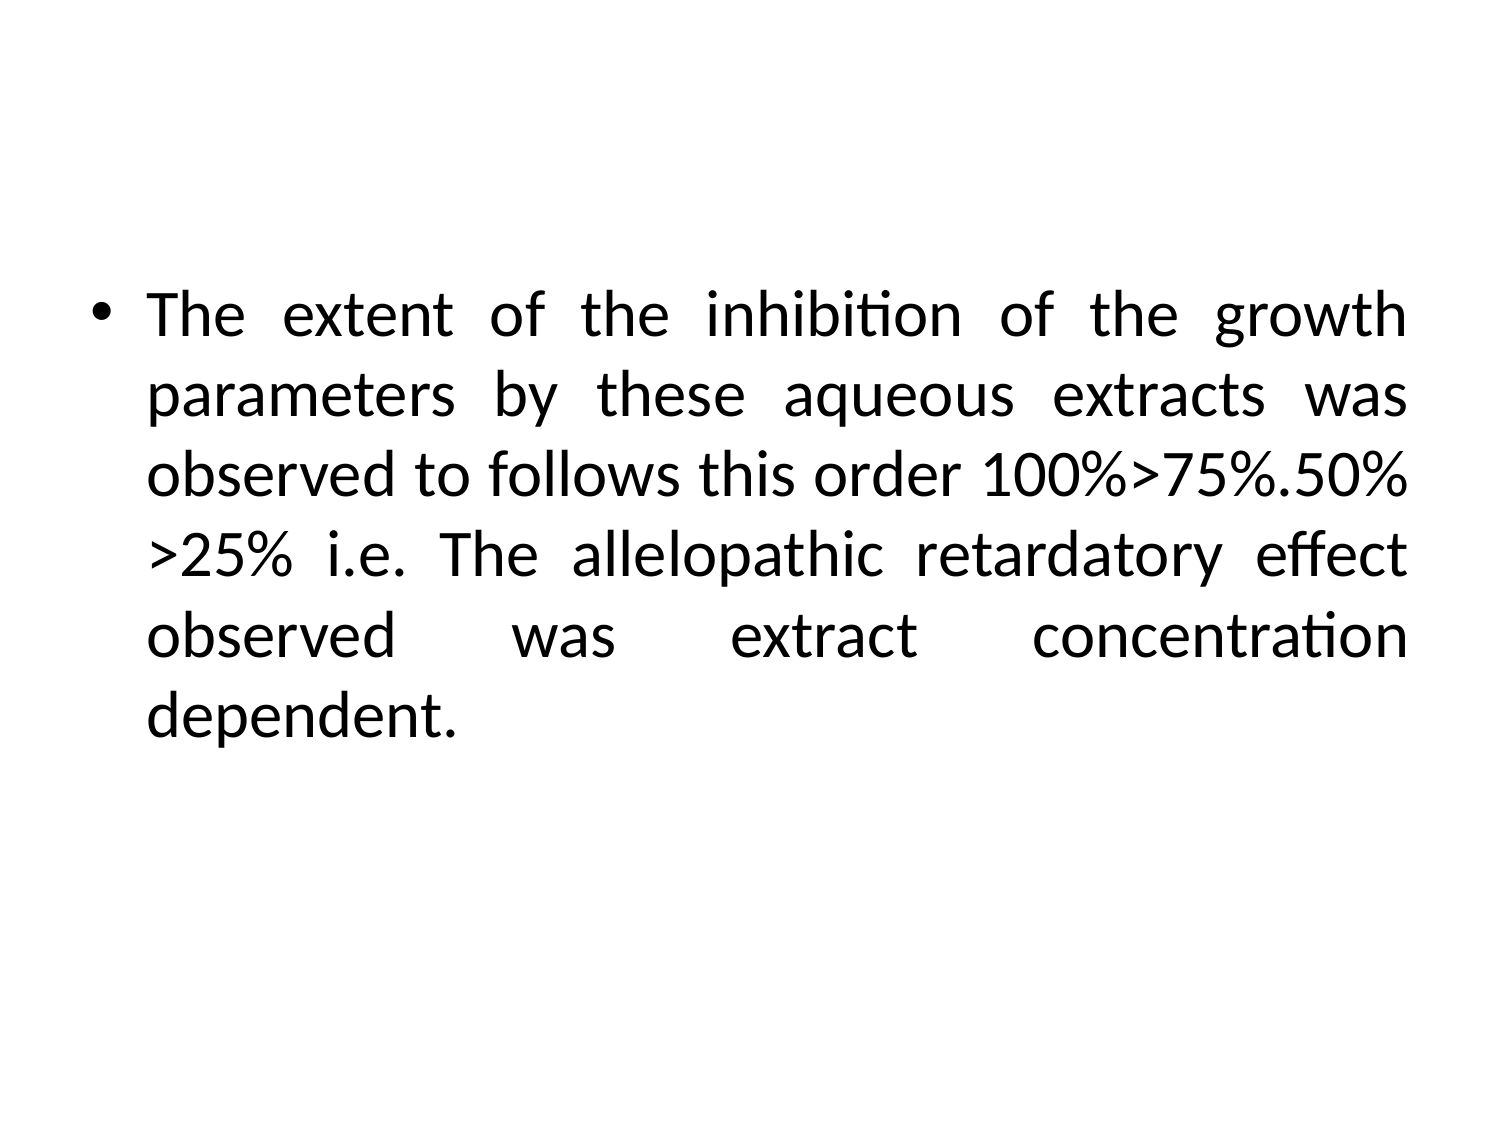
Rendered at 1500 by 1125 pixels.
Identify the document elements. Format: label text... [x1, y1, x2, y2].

list The extent of the inhibition of the growth parameters by these aqueous extracts was observed to follows this order 100%>75%.50% >25% i.e. The allelopathic retardatory effect observed was extract concentration dependent. [75, 262, 1425, 1005]
